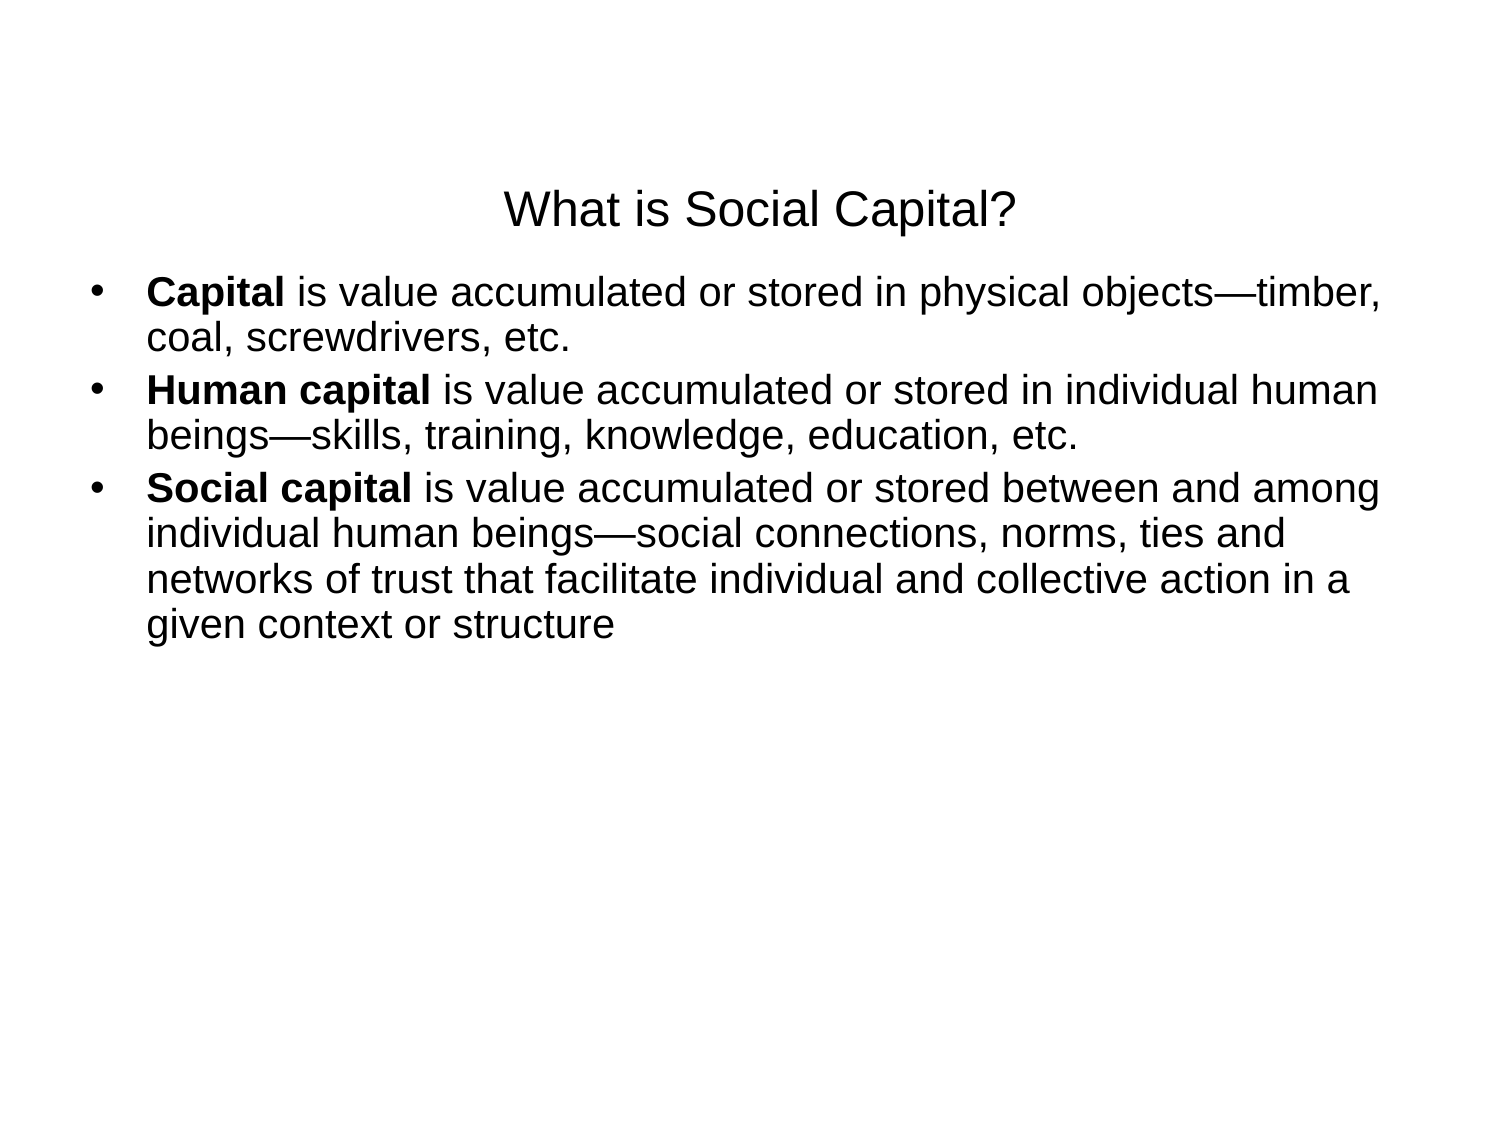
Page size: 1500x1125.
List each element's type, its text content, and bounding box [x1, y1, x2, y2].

title What is Social Capital? [52, 168, 1469, 244]
list Capital is value accumulated or stored in physical objects—timber, coal, screwdrivers, etc. Human capital is value accumulated or stored in individual human beings—skills, training, knowledge, education, etc. Social capital is value accumulated or stored between and among individual human beings—social connections, norms, ties and networks of trust that facilitate individual and collective action in a given context or structure [75, 262, 1425, 1005]
